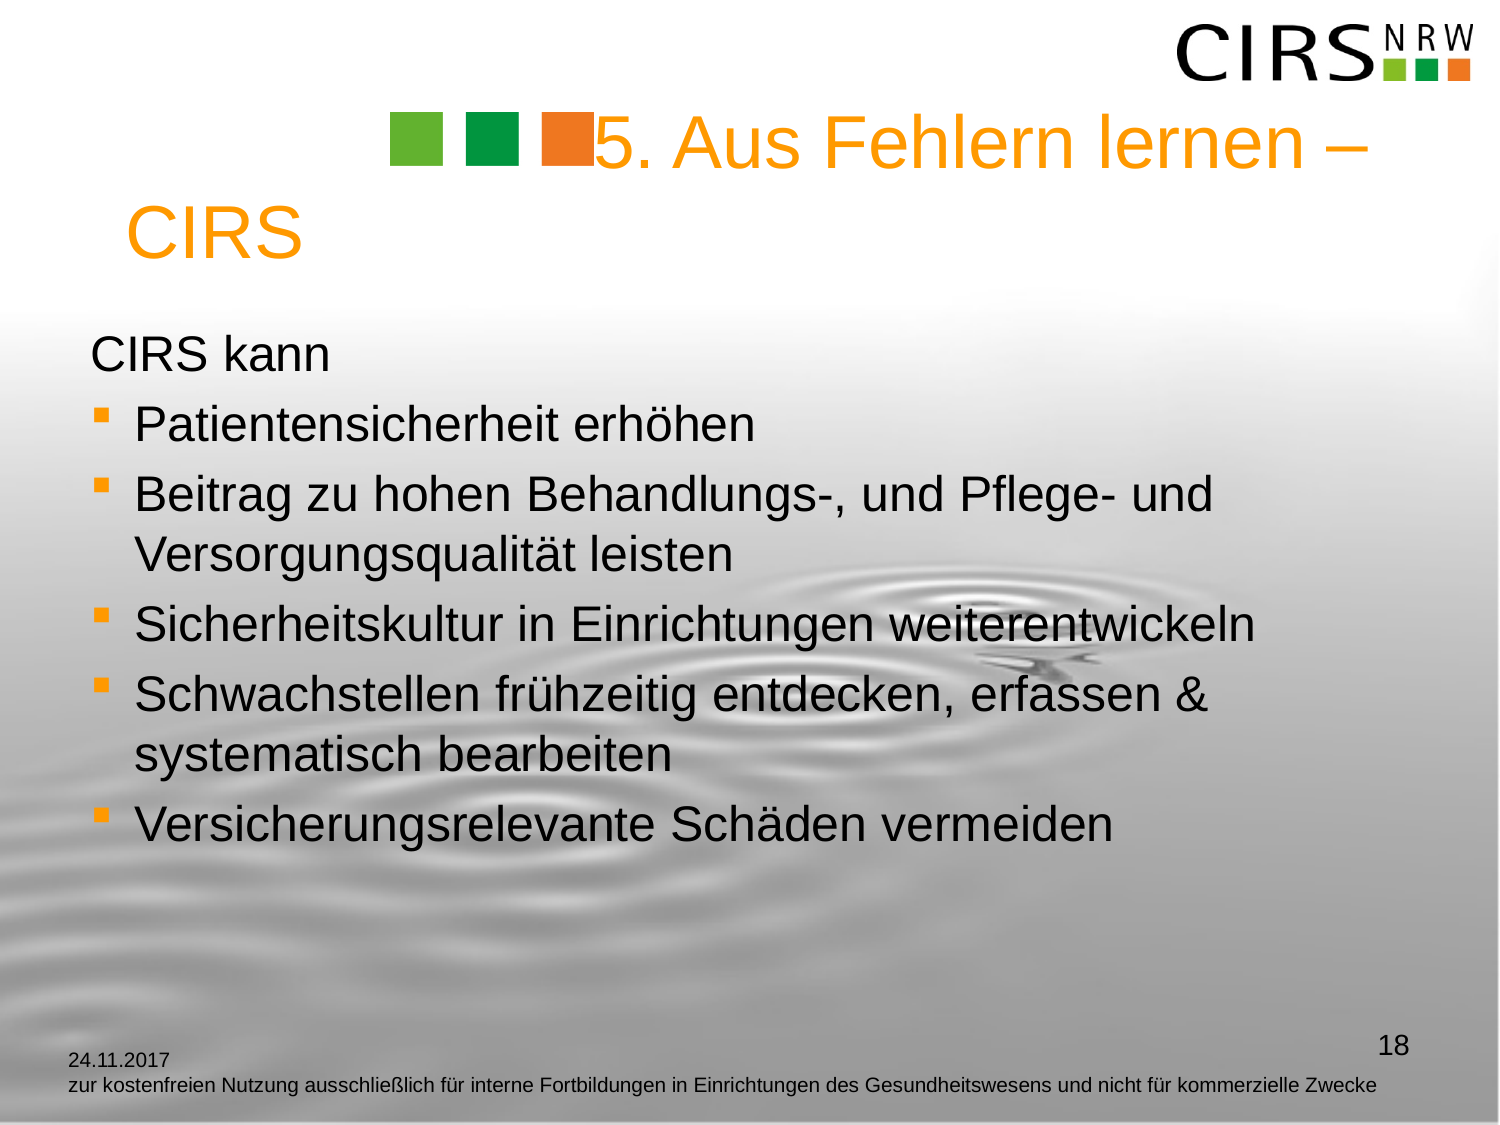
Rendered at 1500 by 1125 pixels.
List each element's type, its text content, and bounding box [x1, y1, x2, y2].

picture [0, 0, 1500, 1125]
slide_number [52, 1039, 1404, 1118]
title 5. Aus Fehlern lernen – CIRS [74, 89, 1426, 278]
list CIRS kann Patientensicherheit erhöhen Beitrag zu hohen Behandlungs-, und Pflege- und Versorgungsqualität leisten Sicherheitskultur in Einrichtungen weiterentwickeln Schwachstellen frühzeitig entdecken, erfassen & systematisch bearbeiten Versicherungsrelevante Schäden vermeiden [74, 314, 1426, 1006]
slide_number 18 [1340, 1018, 1426, 1098]
